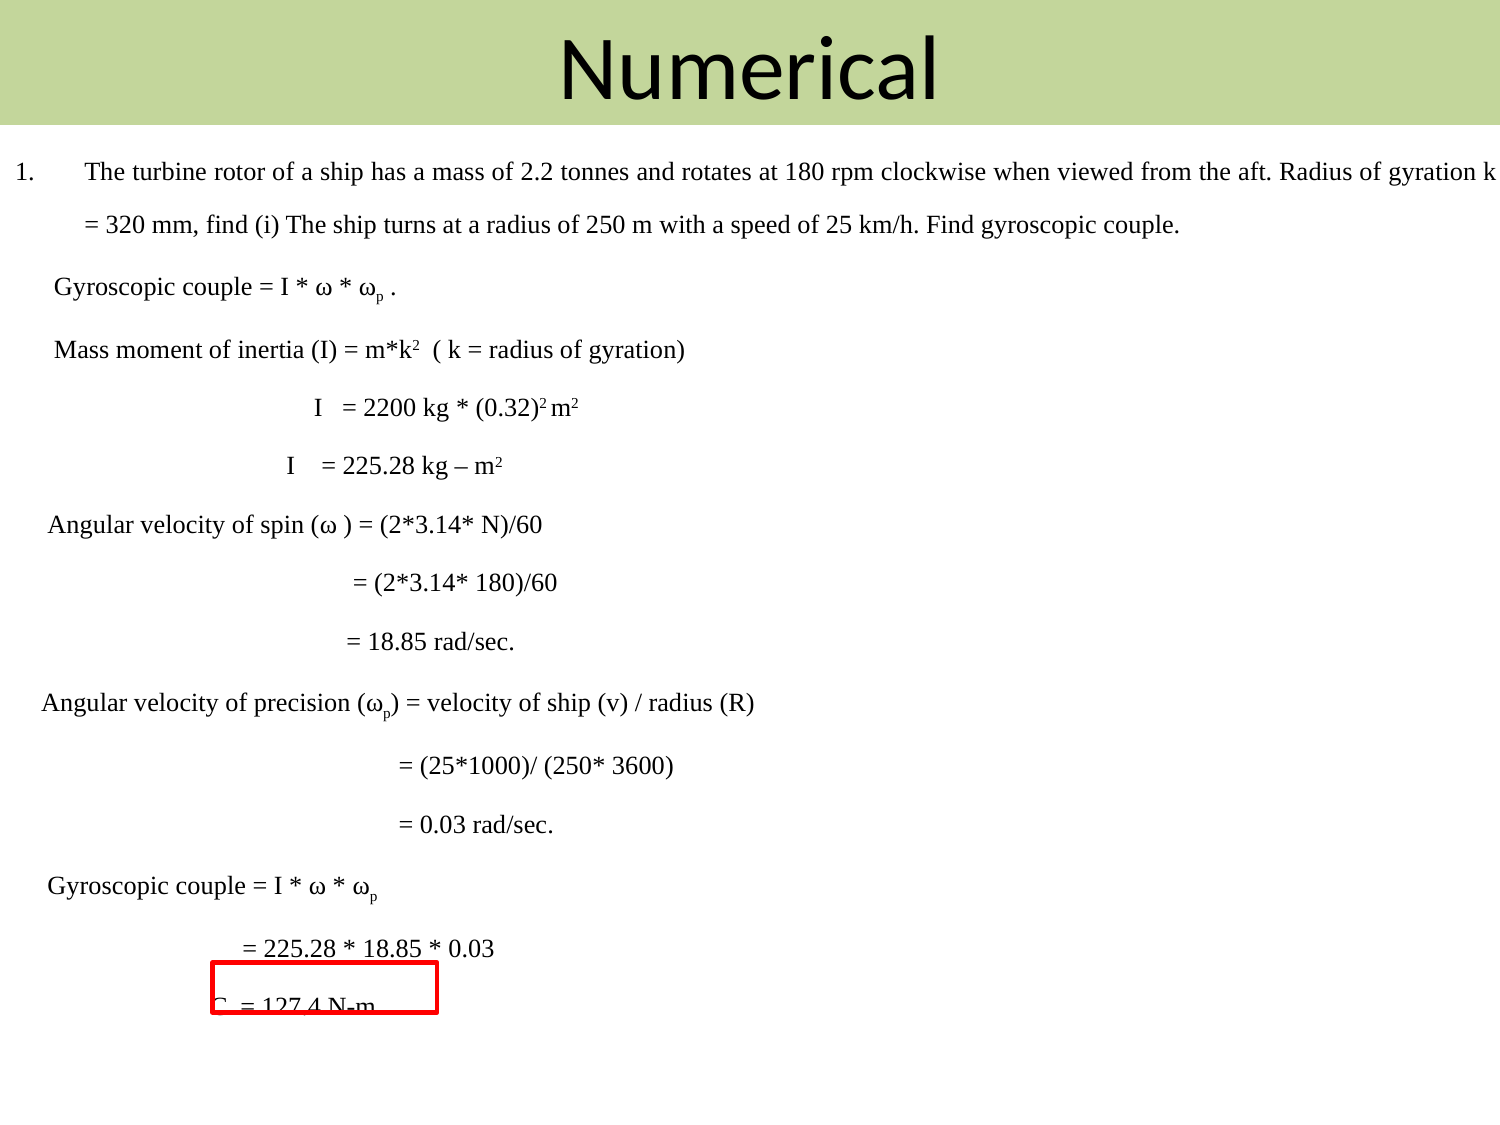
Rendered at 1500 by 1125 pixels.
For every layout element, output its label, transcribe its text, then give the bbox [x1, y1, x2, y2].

text_box [210, 960, 439, 1015]
title Numerical [0, 0, 1500, 125]
list The turbine rotor of a ship has a mass of 2.2 tonnes and rotates at 180 rpm clockwise when viewed from the aft. Radius of gyration k = 320 mm, find (i) The ship turns at a radius of 250 m with a speed of 25 km/h. Find gyroscopic couple. Gyroscopic couple = I * ω * ωp . Mass moment of inertia (I) = m*k2 ( k = radius of gyration) I = 2200 kg * (0.32)2 m2 I = 225.28 kg – m2 Angular velocity of spin (ω ) = (2*3.14* N)/60 = (2*3.14* 180)/60 = 18.85 rad/sec. Angular velocity of precision (ωp) = velocity of ship (v) / radius (R) = (25*1000)/ (250* 3600) = 0.03 rad/sec. Gyroscopic couple = I * ω * ωp = 225.28 * 18.85 * 0.03 C = 127.4 N-m [0, 125, 1500, 1125]
